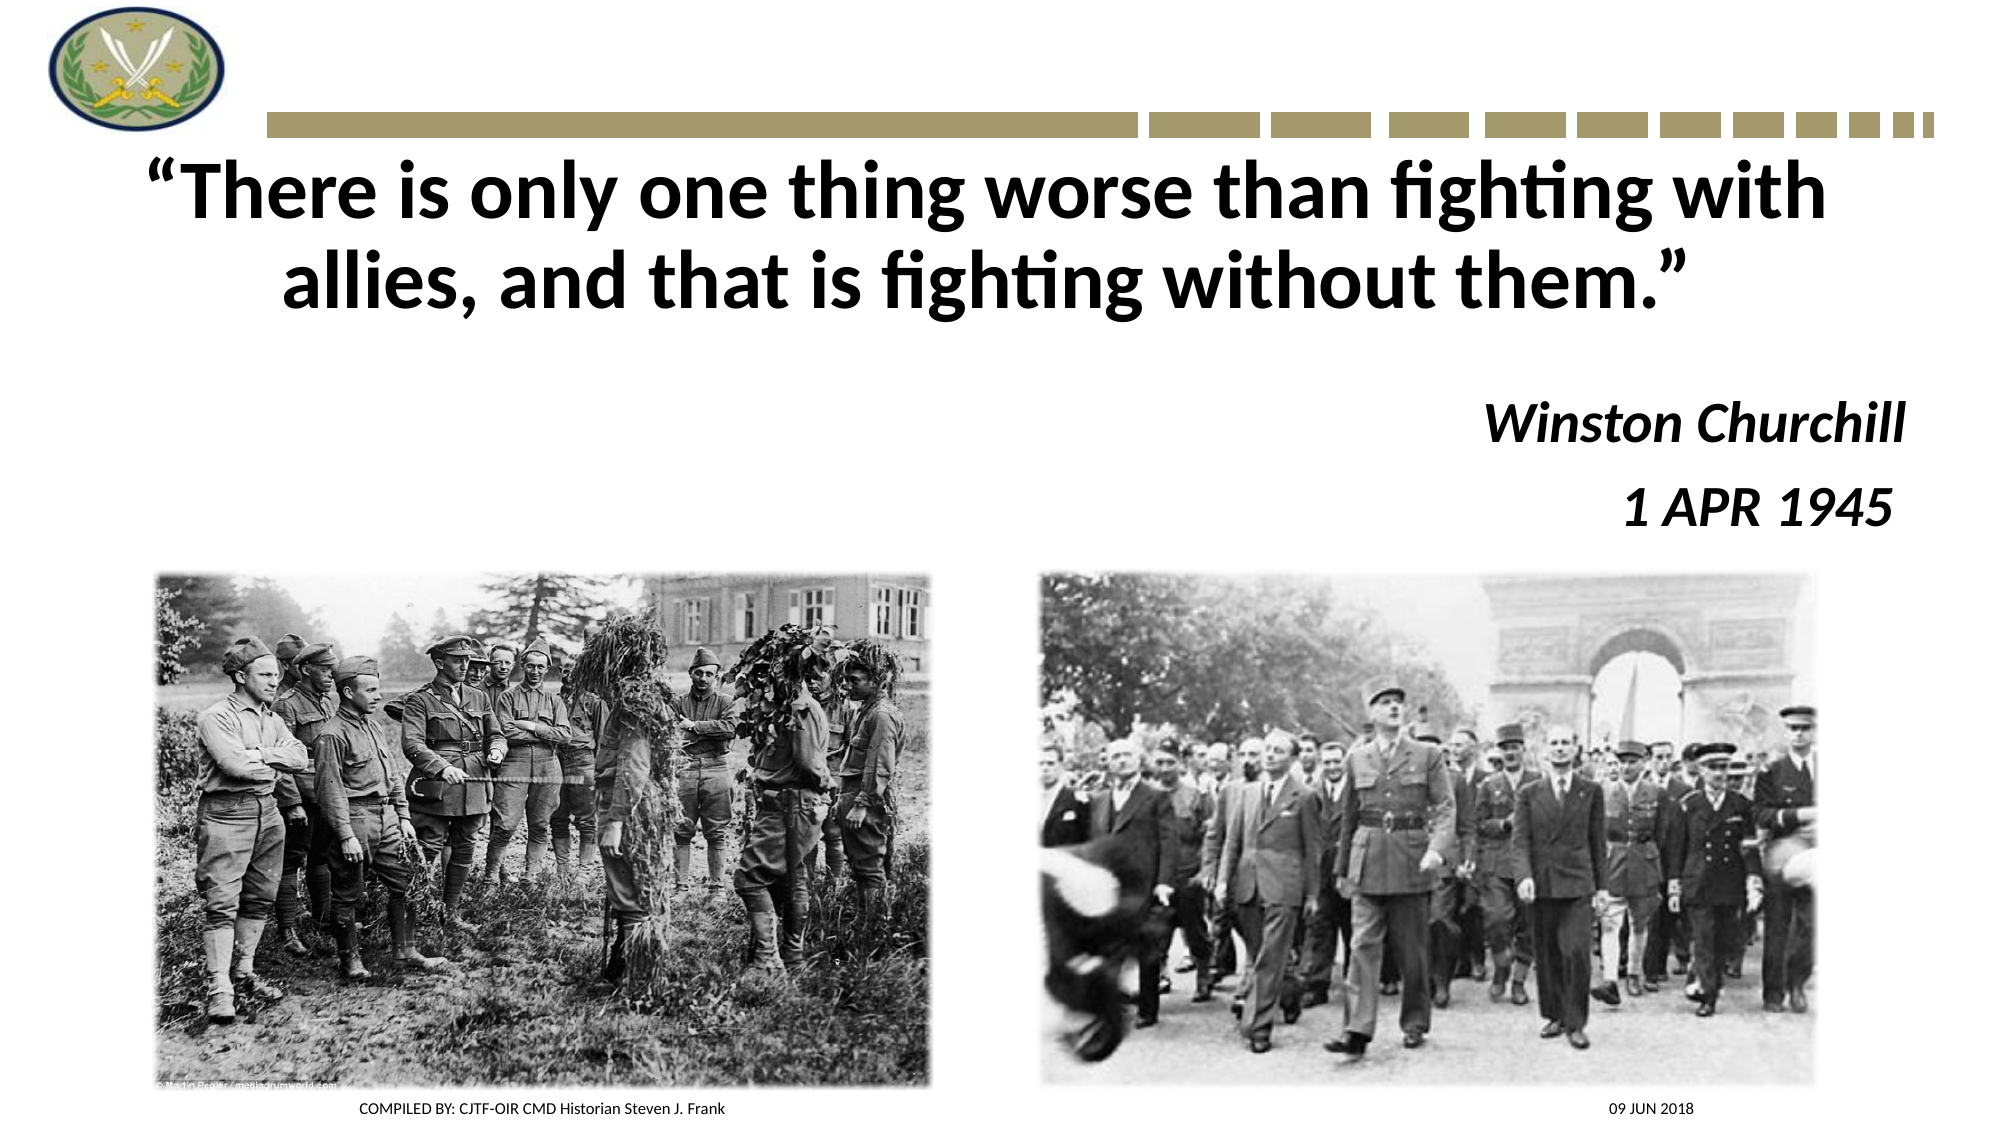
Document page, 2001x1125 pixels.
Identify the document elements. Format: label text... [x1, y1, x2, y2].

list “There is only one thing worse than fighting with allies, and that is fighting without them.” Winston Churchill 1 APR 1945 [52, 138, 1922, 665]
picture [47, 6, 228, 134]
picture [1035, 568, 1820, 1091]
footer COMPILED BY: CJTF-OIR CMD Historian Steven J. Frank [248, 1091, 837, 1125]
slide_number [1594, 1091, 1747, 1125]
picture [151, 569, 934, 1091]
